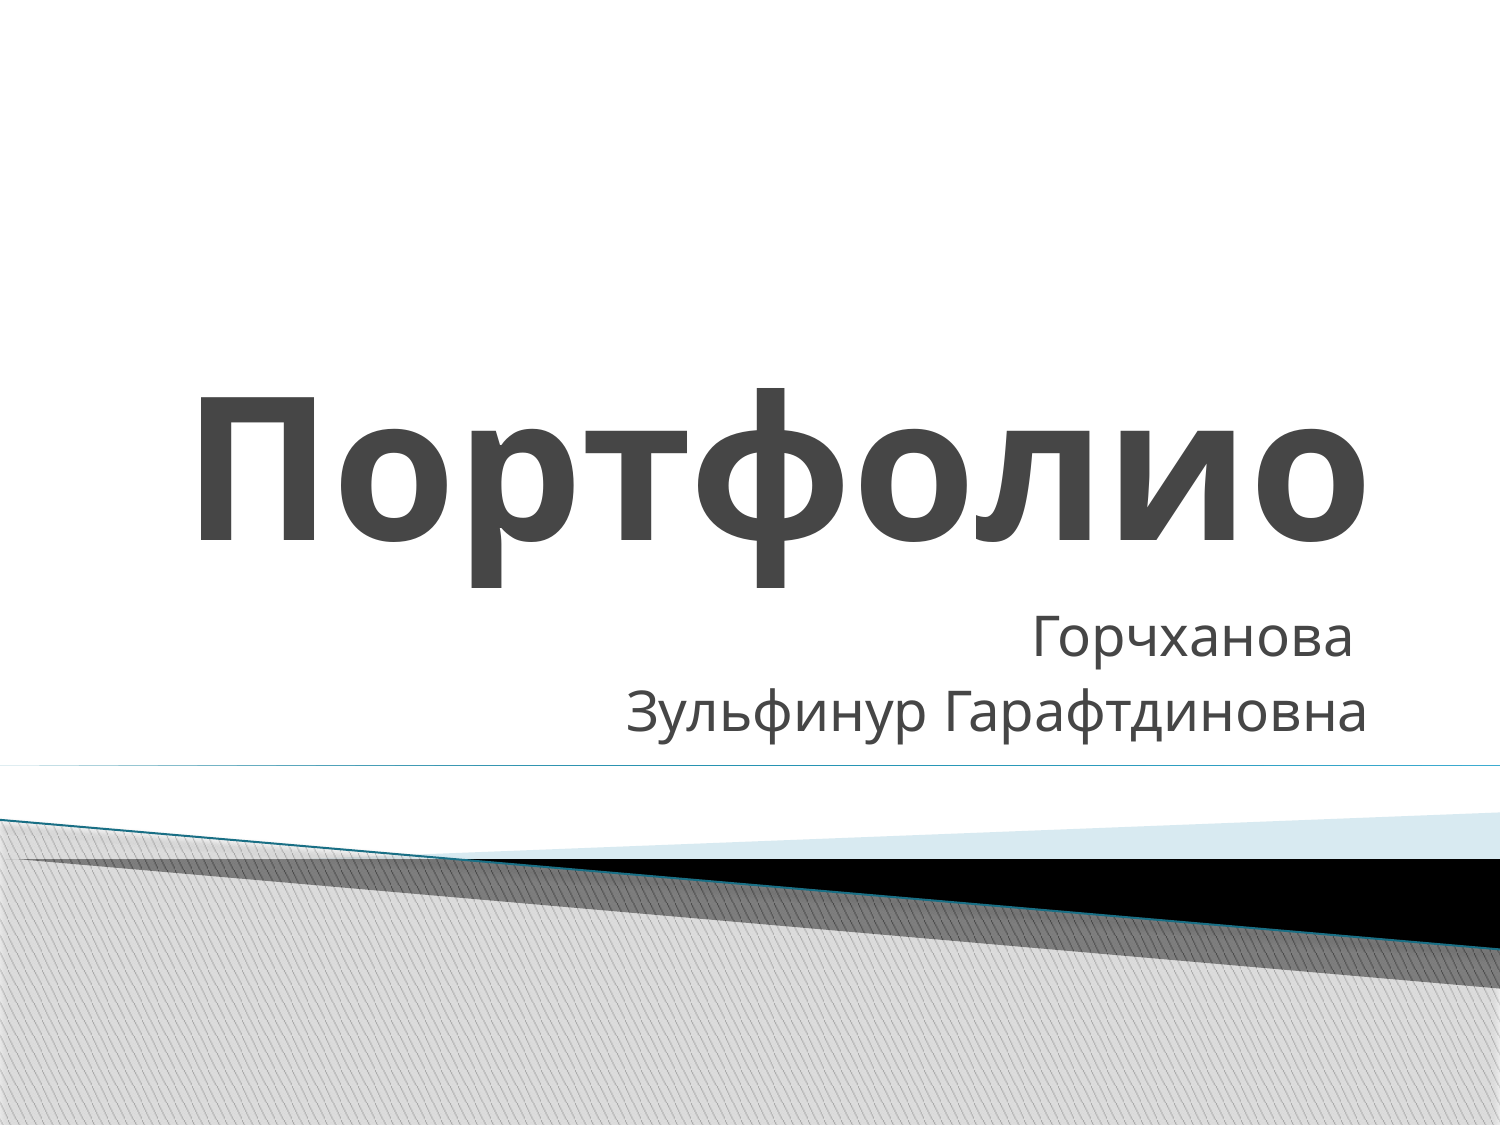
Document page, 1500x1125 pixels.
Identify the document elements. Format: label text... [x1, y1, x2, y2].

subtitle Горчханова Зульфинур Гарафтдиновна [112, 592, 1388, 790]
title Портфолио [112, 287, 1388, 588]
picture [5, 859, 1500, 989]
